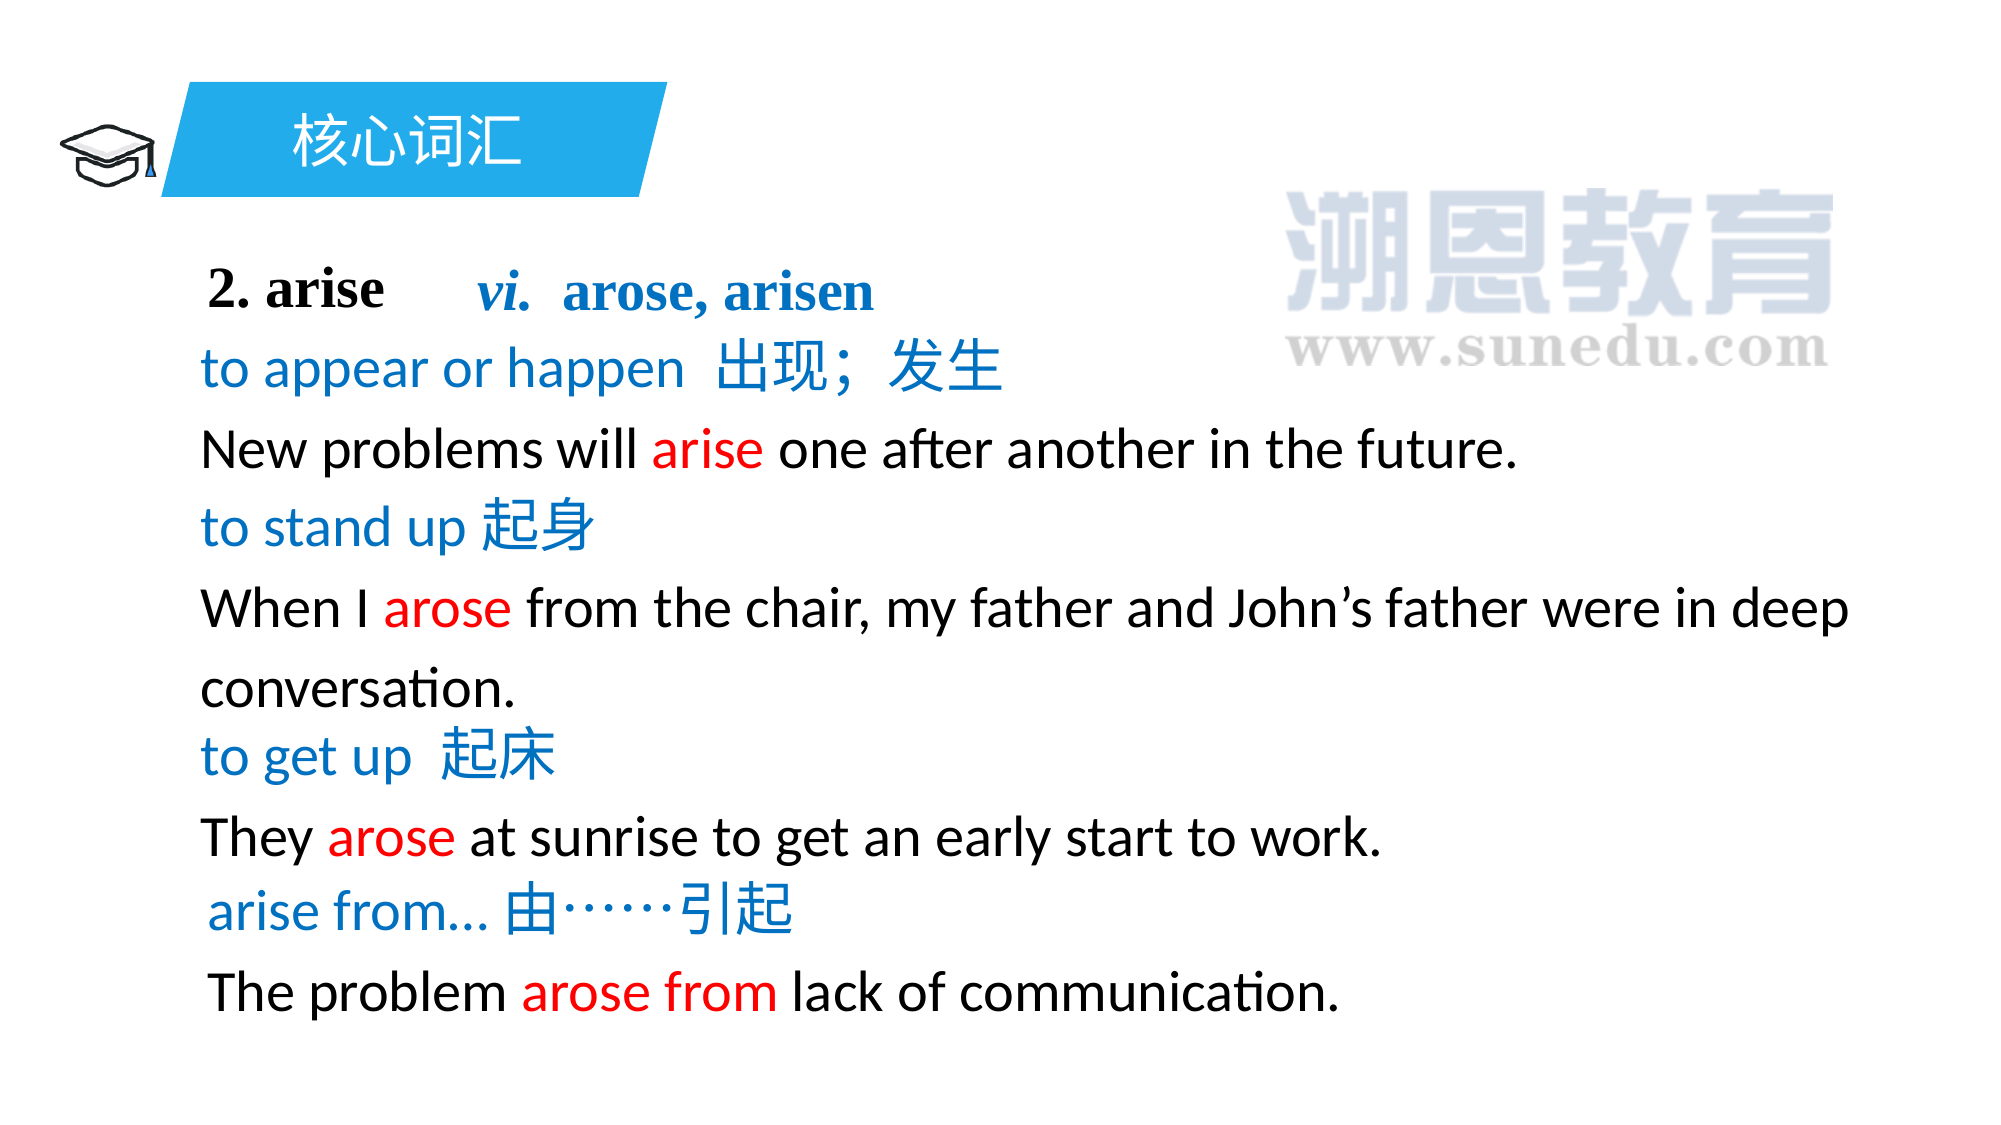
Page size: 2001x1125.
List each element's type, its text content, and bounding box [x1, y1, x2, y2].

text_box to stand up起身 When I arose from the chair, my father and John’s father were in deep conversation. [188, 472, 1949, 725]
text_box to get up 起床 They arose at sunrise to get an early start to work. [188, 701, 1930, 874]
text_box arise from…由……引起 The problem arose from lack of communication. [196, 856, 1937, 1029]
text_box 核心词汇 [172, 80, 669, 198]
picture [47, 104, 172, 202]
text_box 2. arise [207, 248, 416, 313]
text_box vi. arose, arisen [462, 244, 965, 330]
text_box to appear or happen 出现；发生 New problems will arise one after another in the future. [188, 313, 1695, 472]
